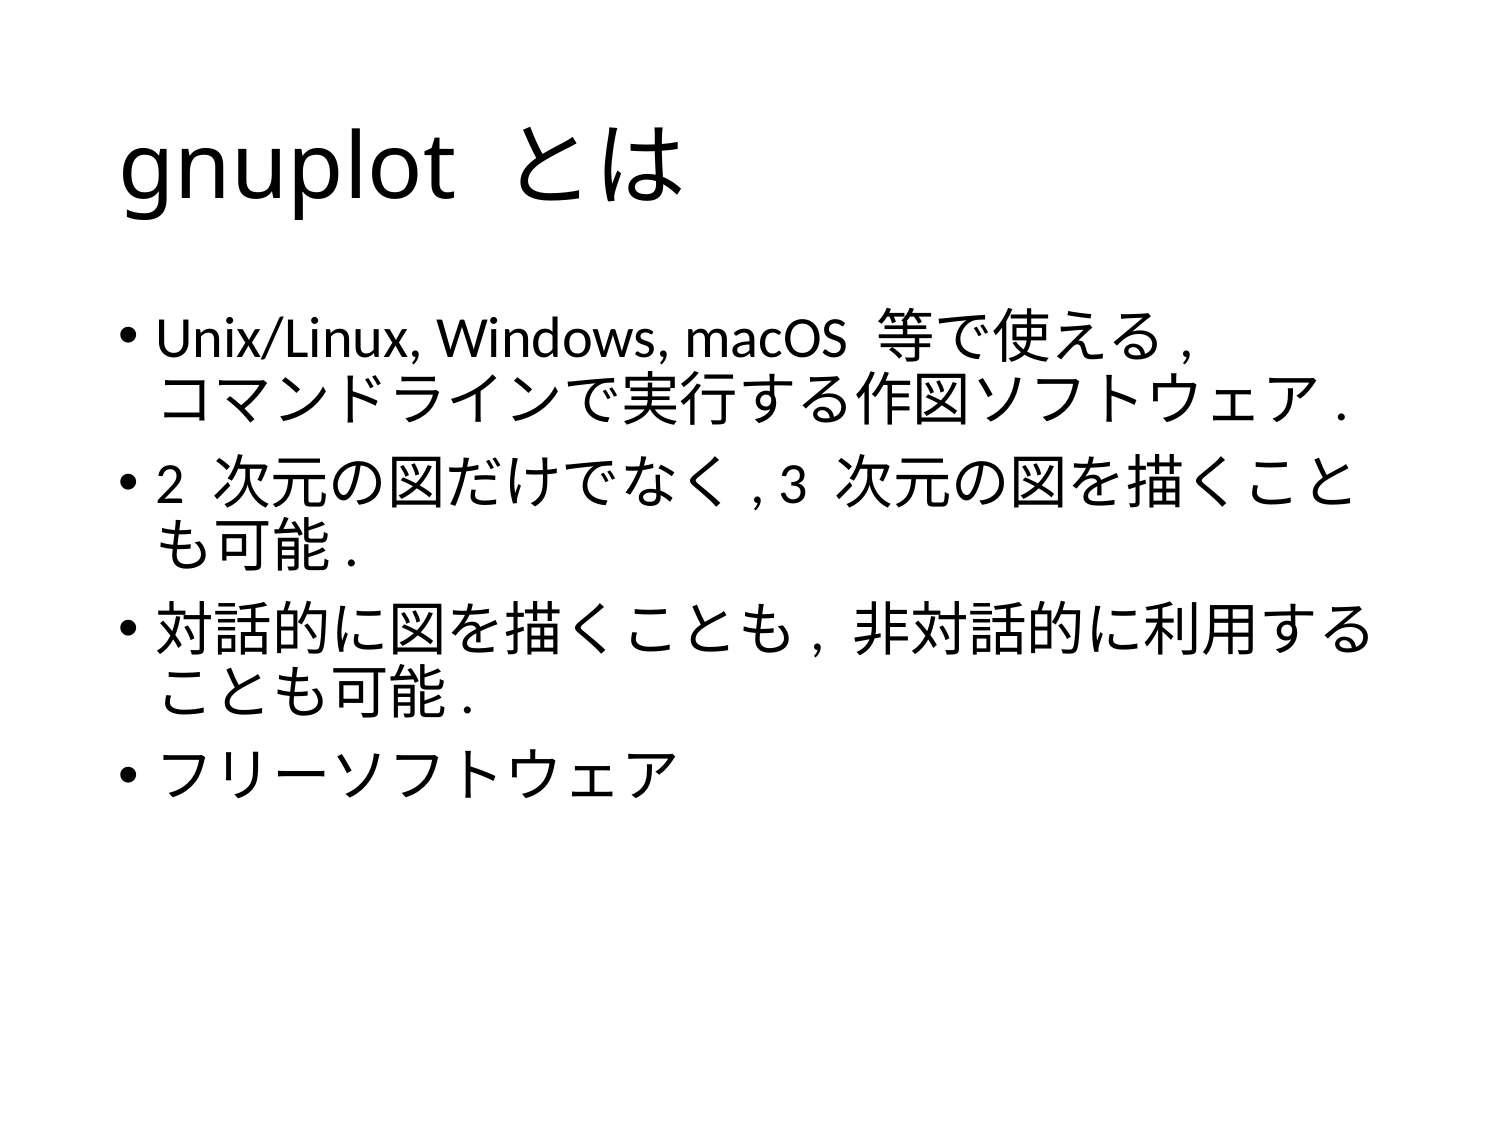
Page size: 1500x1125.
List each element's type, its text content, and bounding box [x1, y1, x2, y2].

list Unix/Linux, Windows, macOS 等で使える, コマンドラインで実行する作図ソフトウェア. 2 次元の図だけでなく, 3 次元の図を描くことも可能. 対話的に図を描くことも, 非対話的に利用することも可能. フリーソフトウェア [103, 299, 1397, 1014]
title gnuplot とは [103, 59, 1397, 278]
